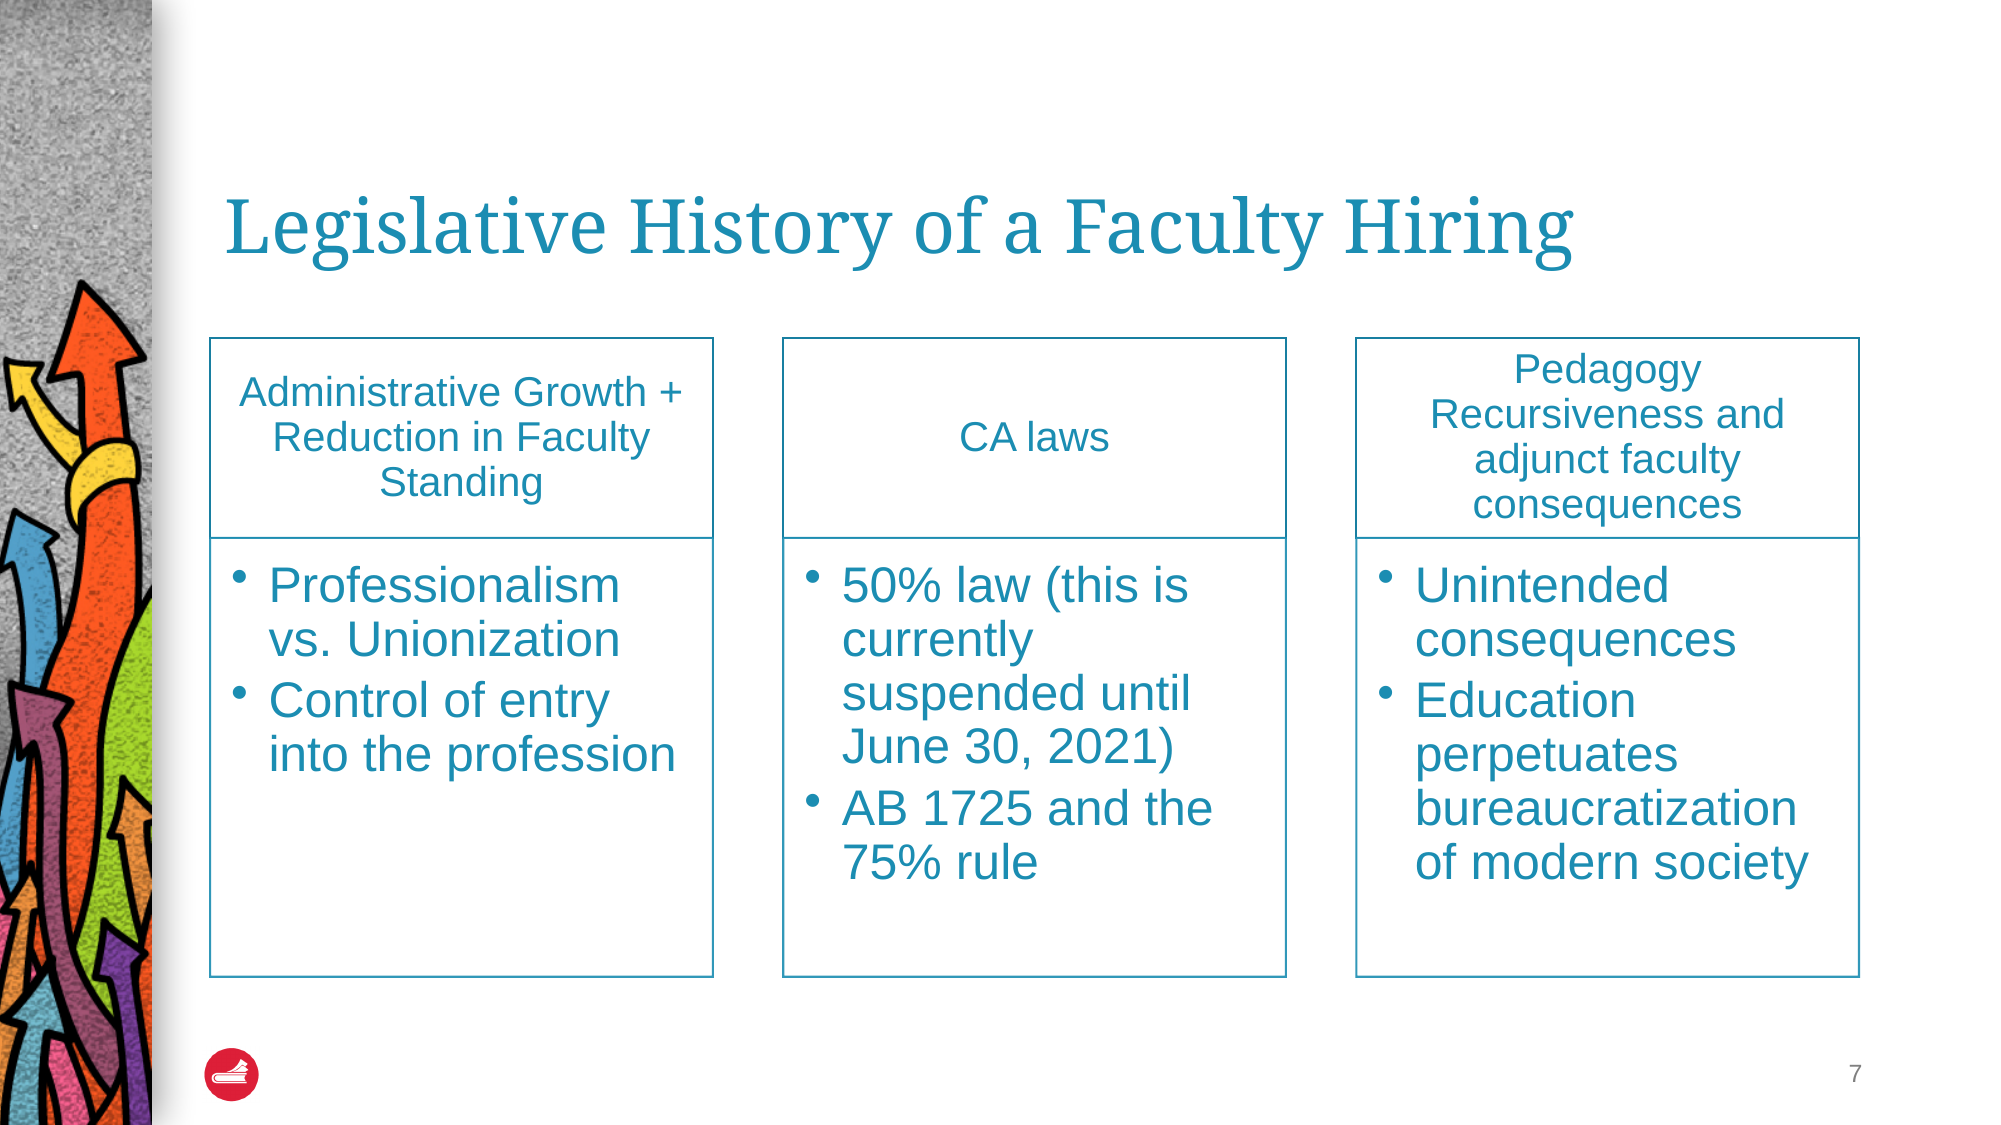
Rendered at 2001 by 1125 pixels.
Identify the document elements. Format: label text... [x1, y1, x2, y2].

picture [202, 1046, 260, 1103]
title Legislative History of a Faculty Hiring [209, 59, 1858, 278]
picture [0, 0, 152, 1125]
slide_number 7 [1712, 1042, 1863, 1103]
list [209, 294, 1860, 1020]
